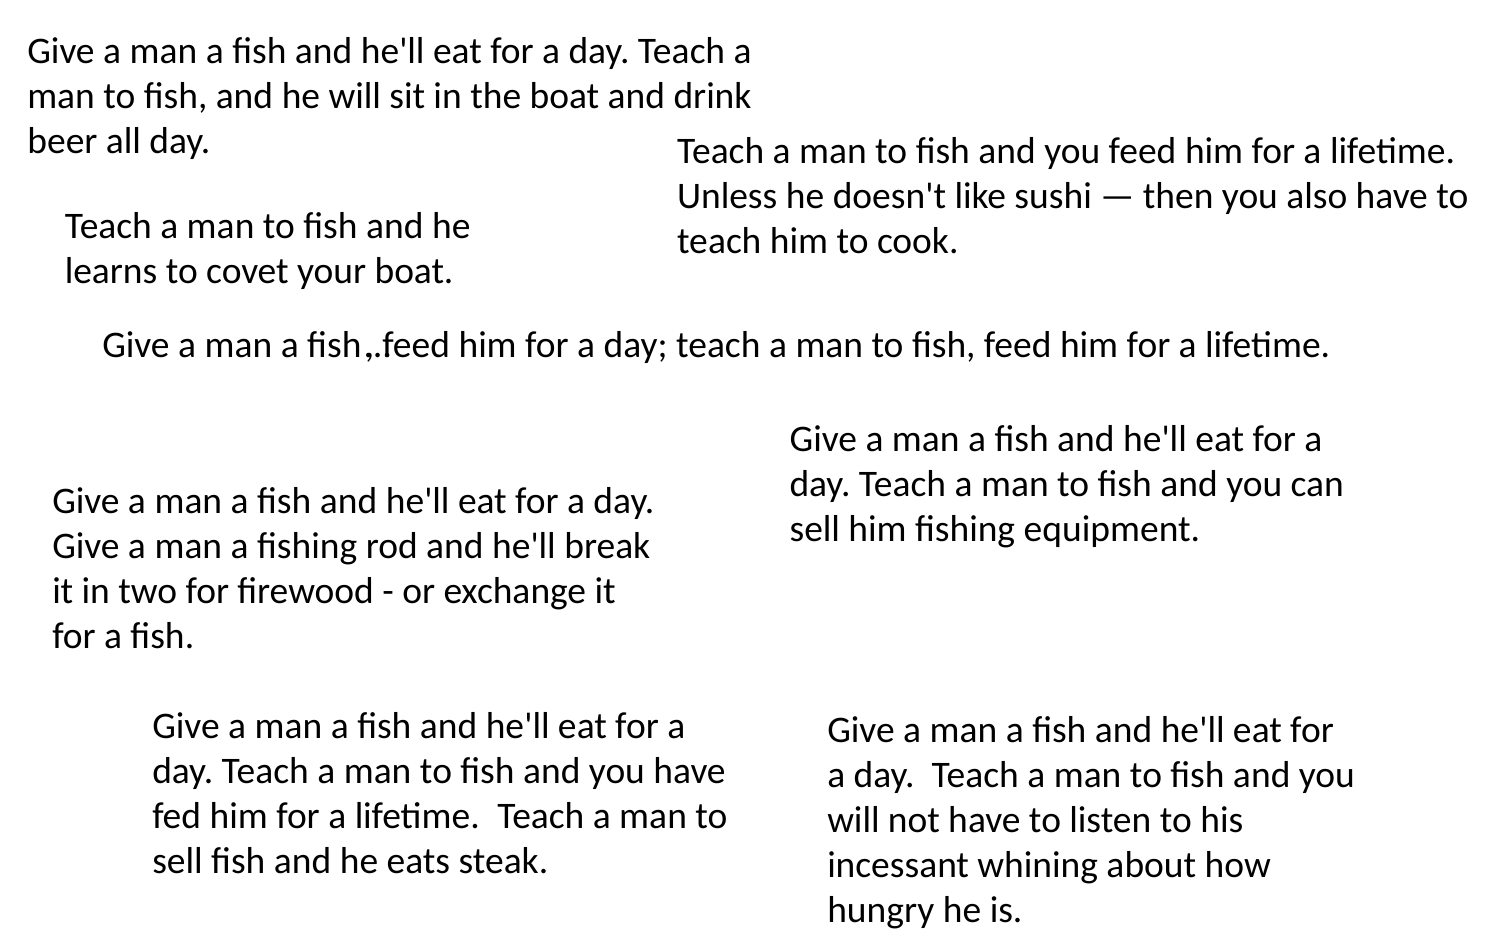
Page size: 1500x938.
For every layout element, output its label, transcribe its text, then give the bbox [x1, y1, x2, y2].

text_box Give a man a fish and he'll eat for a day. Teach a man to fish, and he will sit in the boat and drink beer all day. [12, 18, 775, 169]
text_box Give a man a fish and he'll eat for a day. Give a man a fishing rod and he'll break it in two for firewood - or exchange it for a fish. [37, 468, 675, 664]
text_box Teach a man to fish and you feed him for a lifetime. Unless he doesn't like sushi — then you also have to teach him to cook. [662, 118, 1488, 269]
text_box Give a man a fish and he'll eat for a day. Teach a man to fish and you have fed him for a lifetime. Teach a man to sell fish and he eats steak. [137, 693, 763, 889]
text_box Give a man a fish and he'll eat for a day. Teach a man to fish and you can sell him fishing equipment. [774, 406, 1363, 556]
text_box , feed him for a day; teach a man to fish, feed him for a lifetime. [425, 312, 1350, 373]
text_box … [349, 312, 425, 373]
text_box Give a man a fish [87, 312, 349, 373]
text_box Teach a man to fish and he learns to covet your boat. [50, 193, 550, 299]
text_box Give a man a fish and he'll eat for a day. Teach a man to fish and you will not have to listen to his incessant whining about how hungry he is. [812, 697, 1375, 938]
